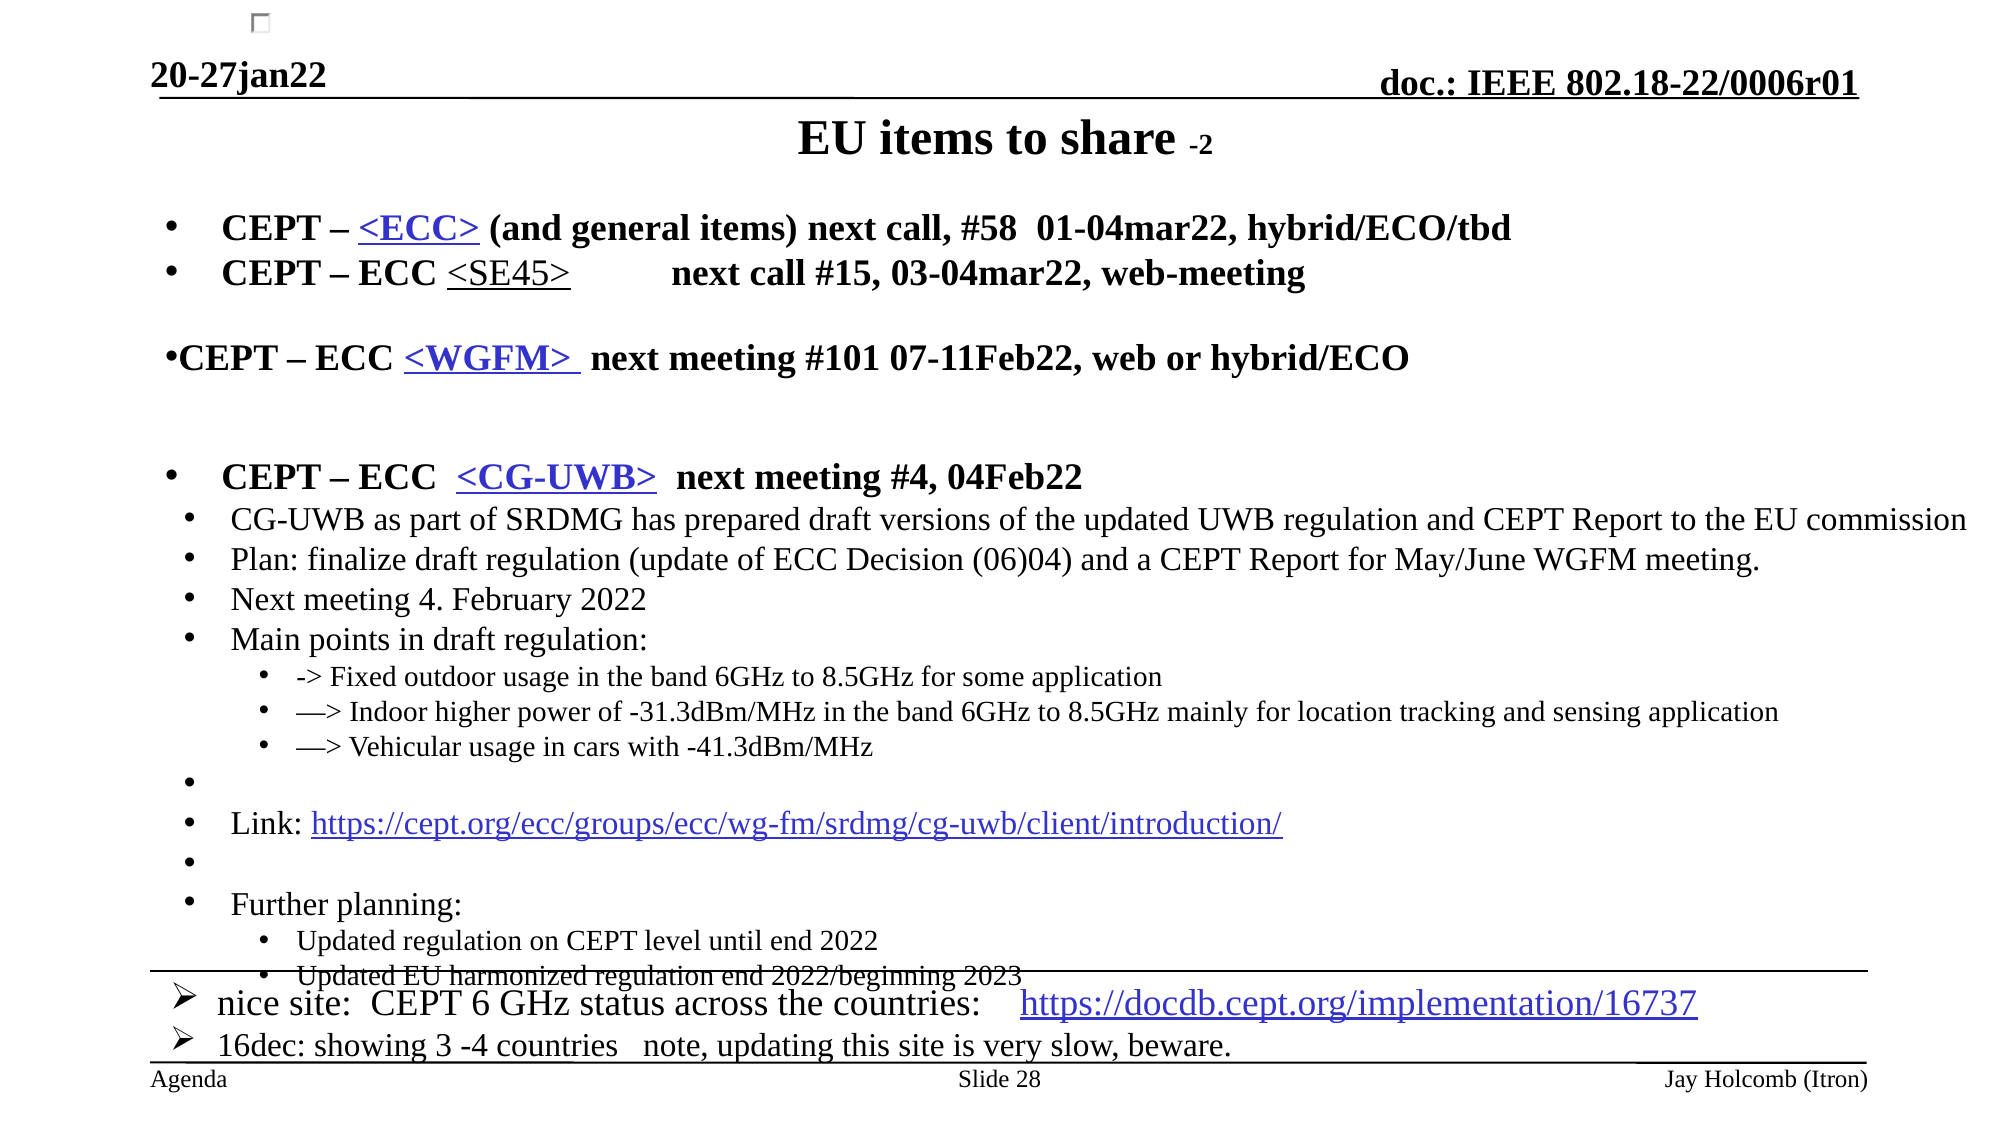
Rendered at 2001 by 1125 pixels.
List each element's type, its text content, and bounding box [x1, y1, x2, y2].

text_box nice site: CEPT 6 GHz status across the countries: https://docdb.cept.org/implementation/16737 16dec: showing 3 -4 countries note, updating this site is very slow, beware. [155, 982, 1714, 1071]
title EU items to share -2 [367, 100, 1644, 135]
picture [249, 0, 476, 51]
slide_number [149, 49, 651, 95]
slide_number Slide 28 [933, 1071, 1067, 1123]
list CEPT – <ECC> (and general items) next call, #58 01-04mar22, hybrid/ECO/tbd CEPT – ECC <SE45> next call #15, 03-04mar22, web-meeting CEPT – ECC <WGFM> next meeting #101 07-11Feb22, web or hybrid/ECO CEPT – ECC <CG-UWB> next meeting #4, 04Feb22 CG-UWB as part of SRDMG has prepared draft versions of the updated UWB regulation and CEPT Report to the EU commission Plan: finalize draft regulation (update of ECC Decision (06)04) and a CEPT Report for May/June WGFM meeting. Next meeting 4. February 2022 Main points in draft regulation: -> Fixed outdoor usage in the band 6GHz to 8.5GHz for some application —> Indoor higher power of -31.3dBm/MHz in the band 6GHz to 8.5GHz mainly for location tracking and sensing application —> Vehicular usage in cars with -41.3dBm/MHz Link: https://cept.org/ecc/groups/ecc/wg-fm/srdmg/cg-uwb/client/introduction/ Further planning: Updated regulation on CEPT level until end 2022 Updated EU harmonized regulation end 2022/beginning 2023 [149, 135, 2000, 1086]
footer Jay Holcomb (Itron) [1171, 1061, 1869, 1093]
